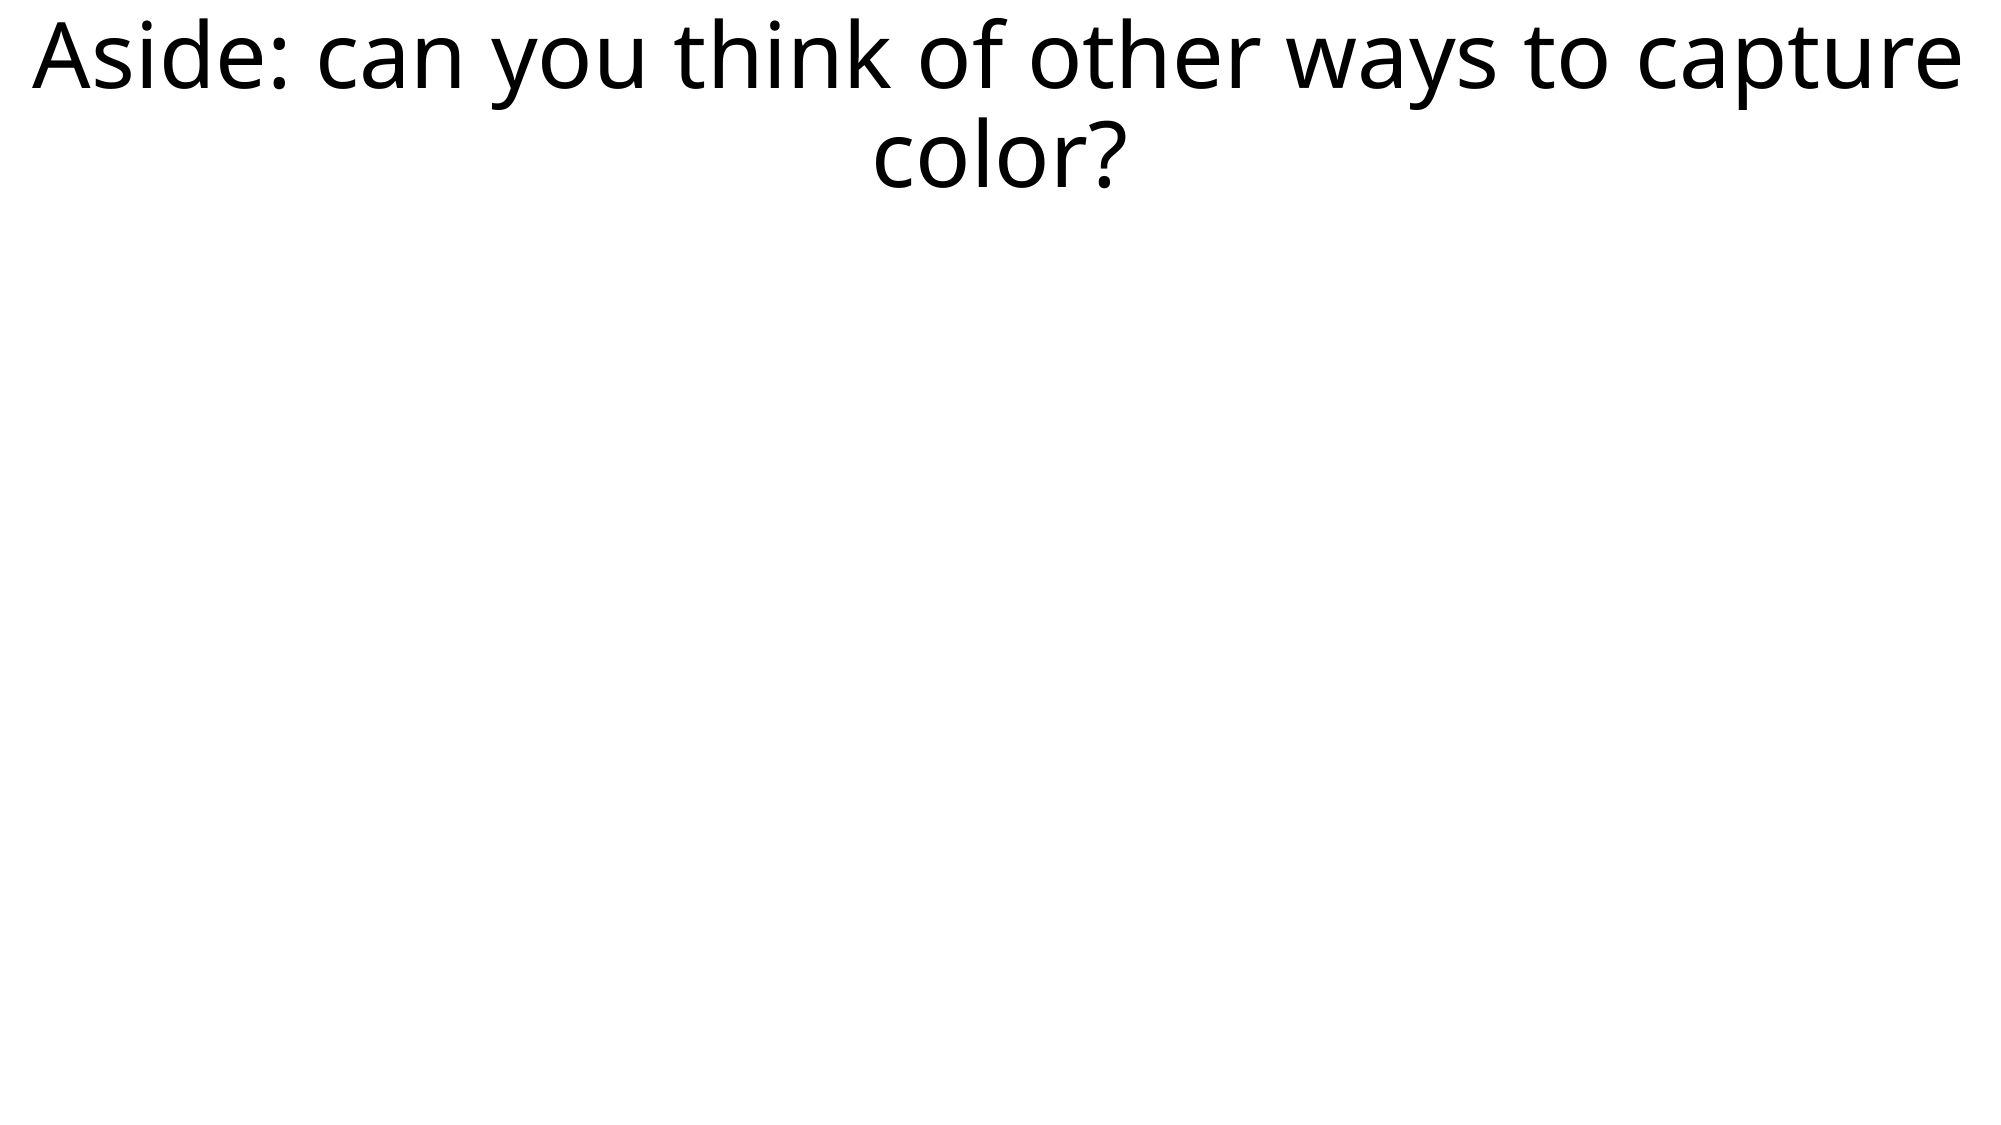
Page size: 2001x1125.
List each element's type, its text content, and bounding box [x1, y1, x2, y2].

title Aside: can you think of other ways to capture color? [0, 0, 2000, 218]
